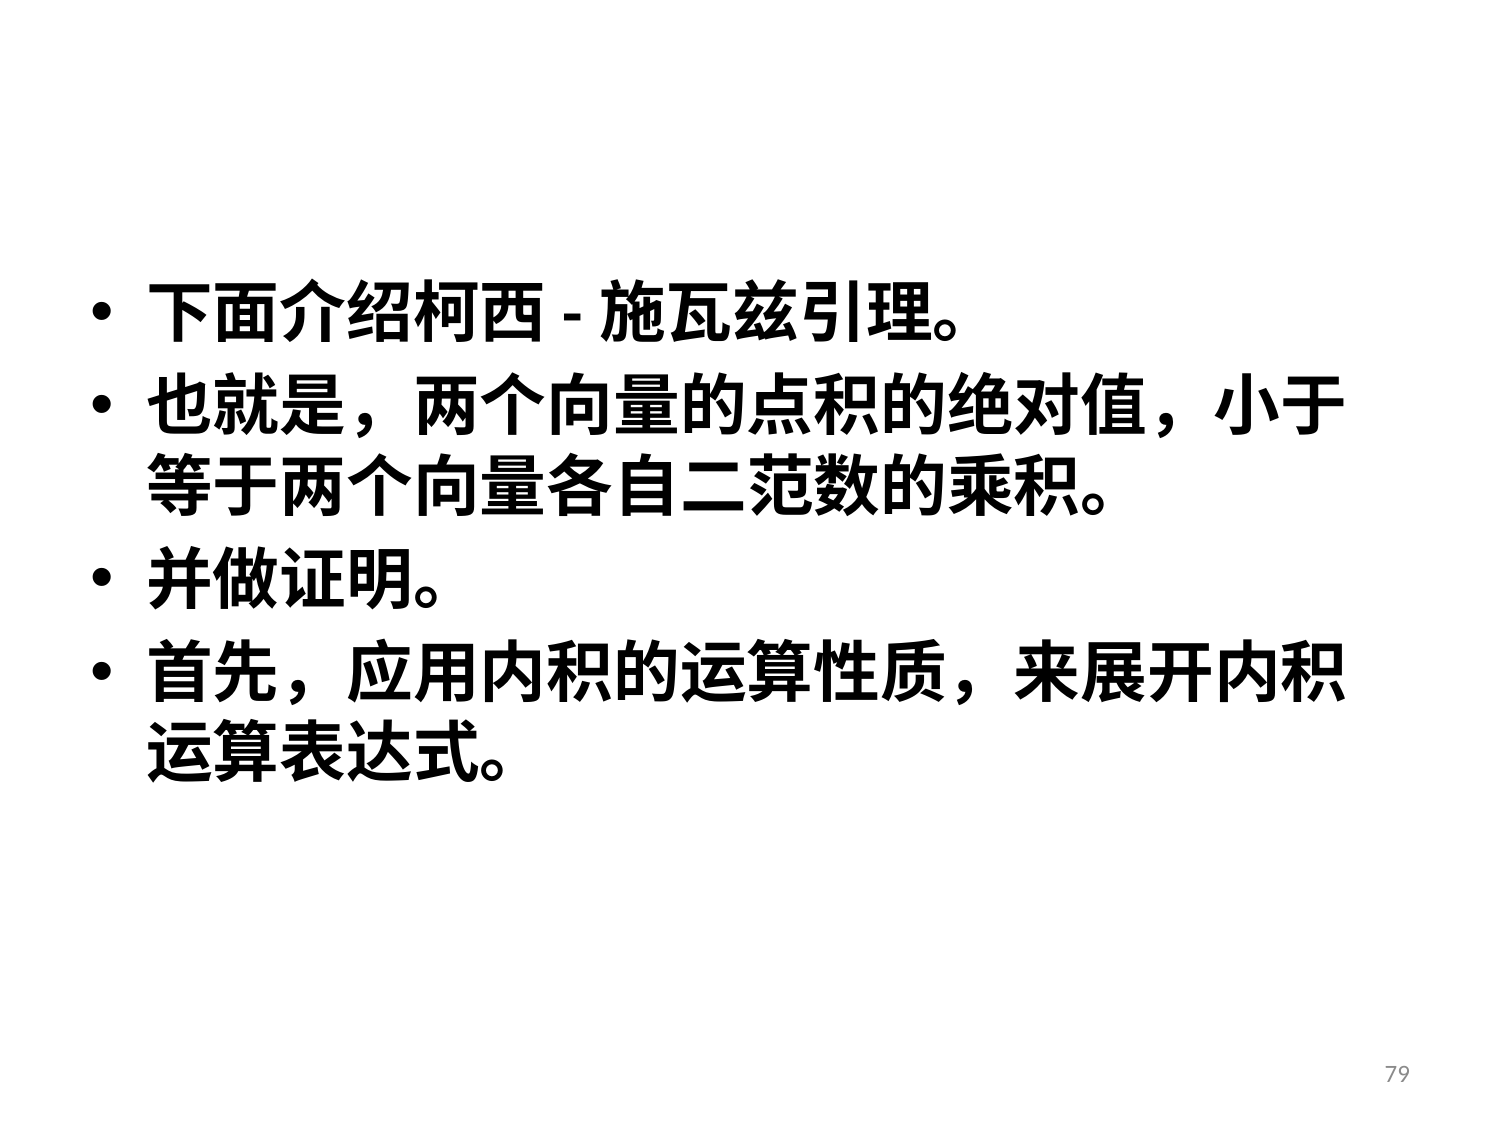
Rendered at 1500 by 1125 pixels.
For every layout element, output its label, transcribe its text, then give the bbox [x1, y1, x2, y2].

list 下面介绍柯西-施瓦兹引理。 也就是，两个向量的点积的绝对值，小于等于两个向量各自二范数的乘积。 并做证明。 首先，应用内积的运算性质，来展开内积运算表达式。 [75, 262, 1425, 1005]
slide_number 79 [1074, 1042, 1425, 1103]
